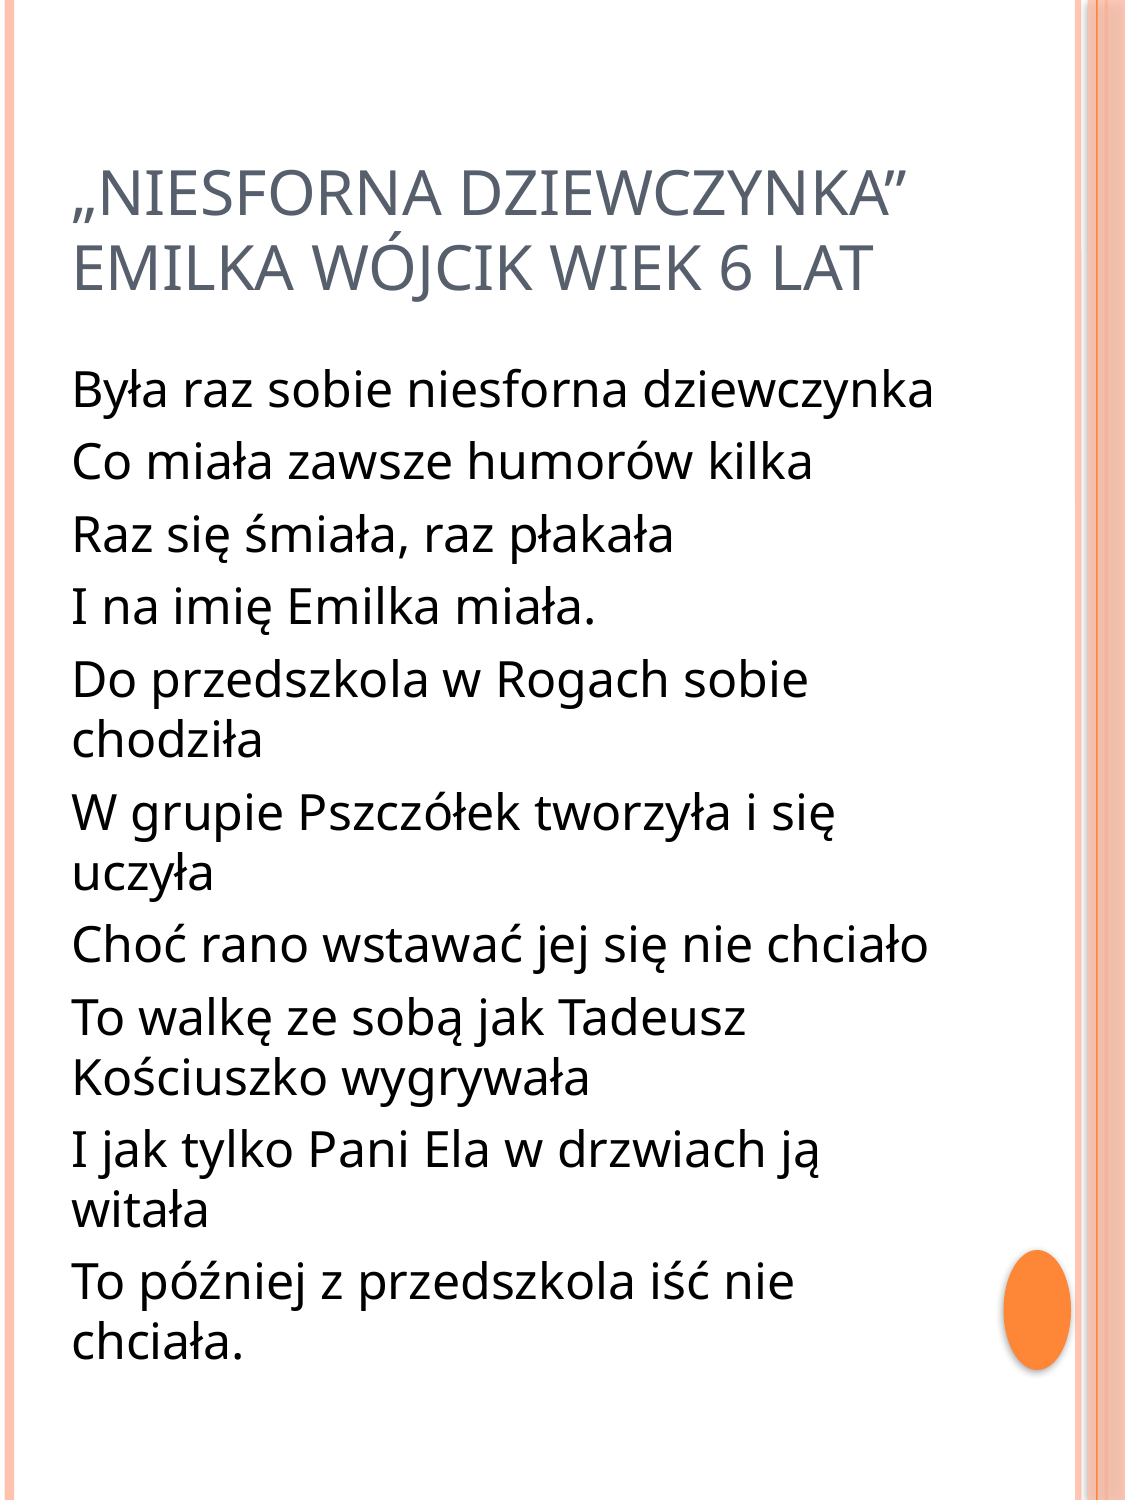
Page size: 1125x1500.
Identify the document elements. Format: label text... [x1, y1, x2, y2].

list Była raz sobie niesforna dziewczynka Co miała zawsze humorów kilka Raz się śmiała, raz płakała I na imię Emilka miała. Do przedszkola w Rogach sobie chodziła W grupie Pszczółek tworzyła i się uczyła Choć rano wstawać jej się nie chciało To walkę ze sobą jak Tadeusz Kościuszko wygrywała I jak tylko Pani Ela w drzwiach ją witała To później z przedszkola iść nie chciała. [56, 350, 976, 1416]
title „Niesforna dziewczynka” Emilka Wójcik wiek 6 lat [56, 60, 976, 310]
